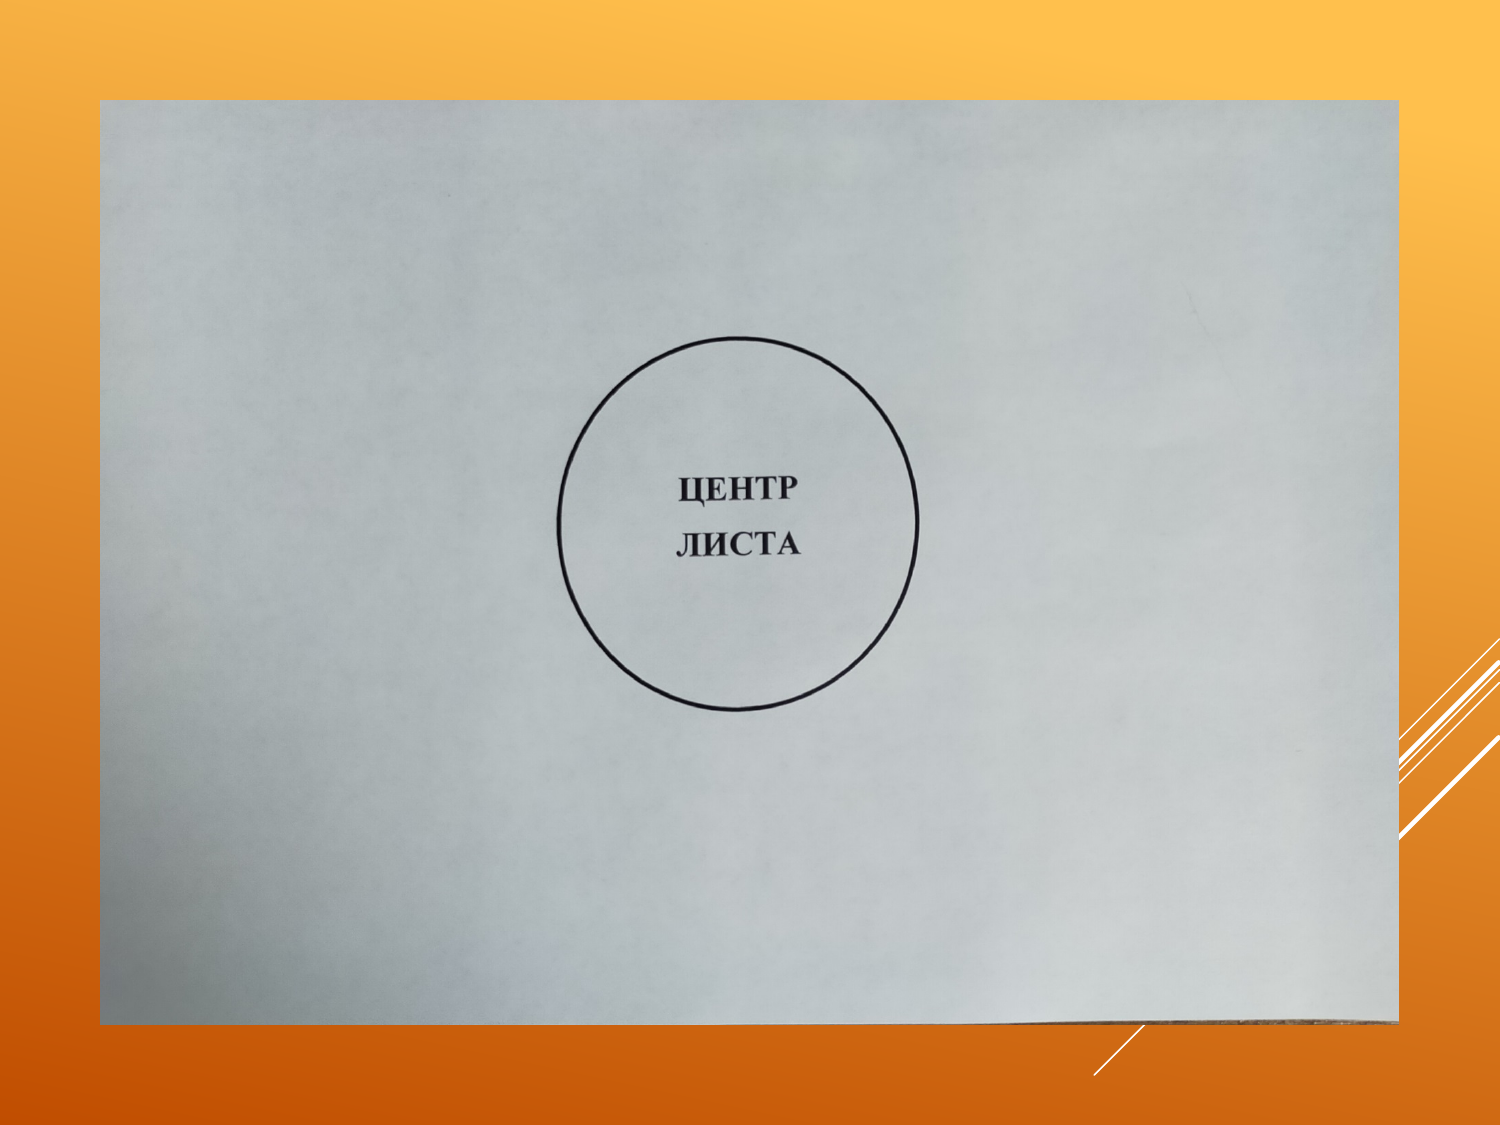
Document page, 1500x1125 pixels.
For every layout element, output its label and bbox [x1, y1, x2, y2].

picture [100, 100, 1400, 1025]
